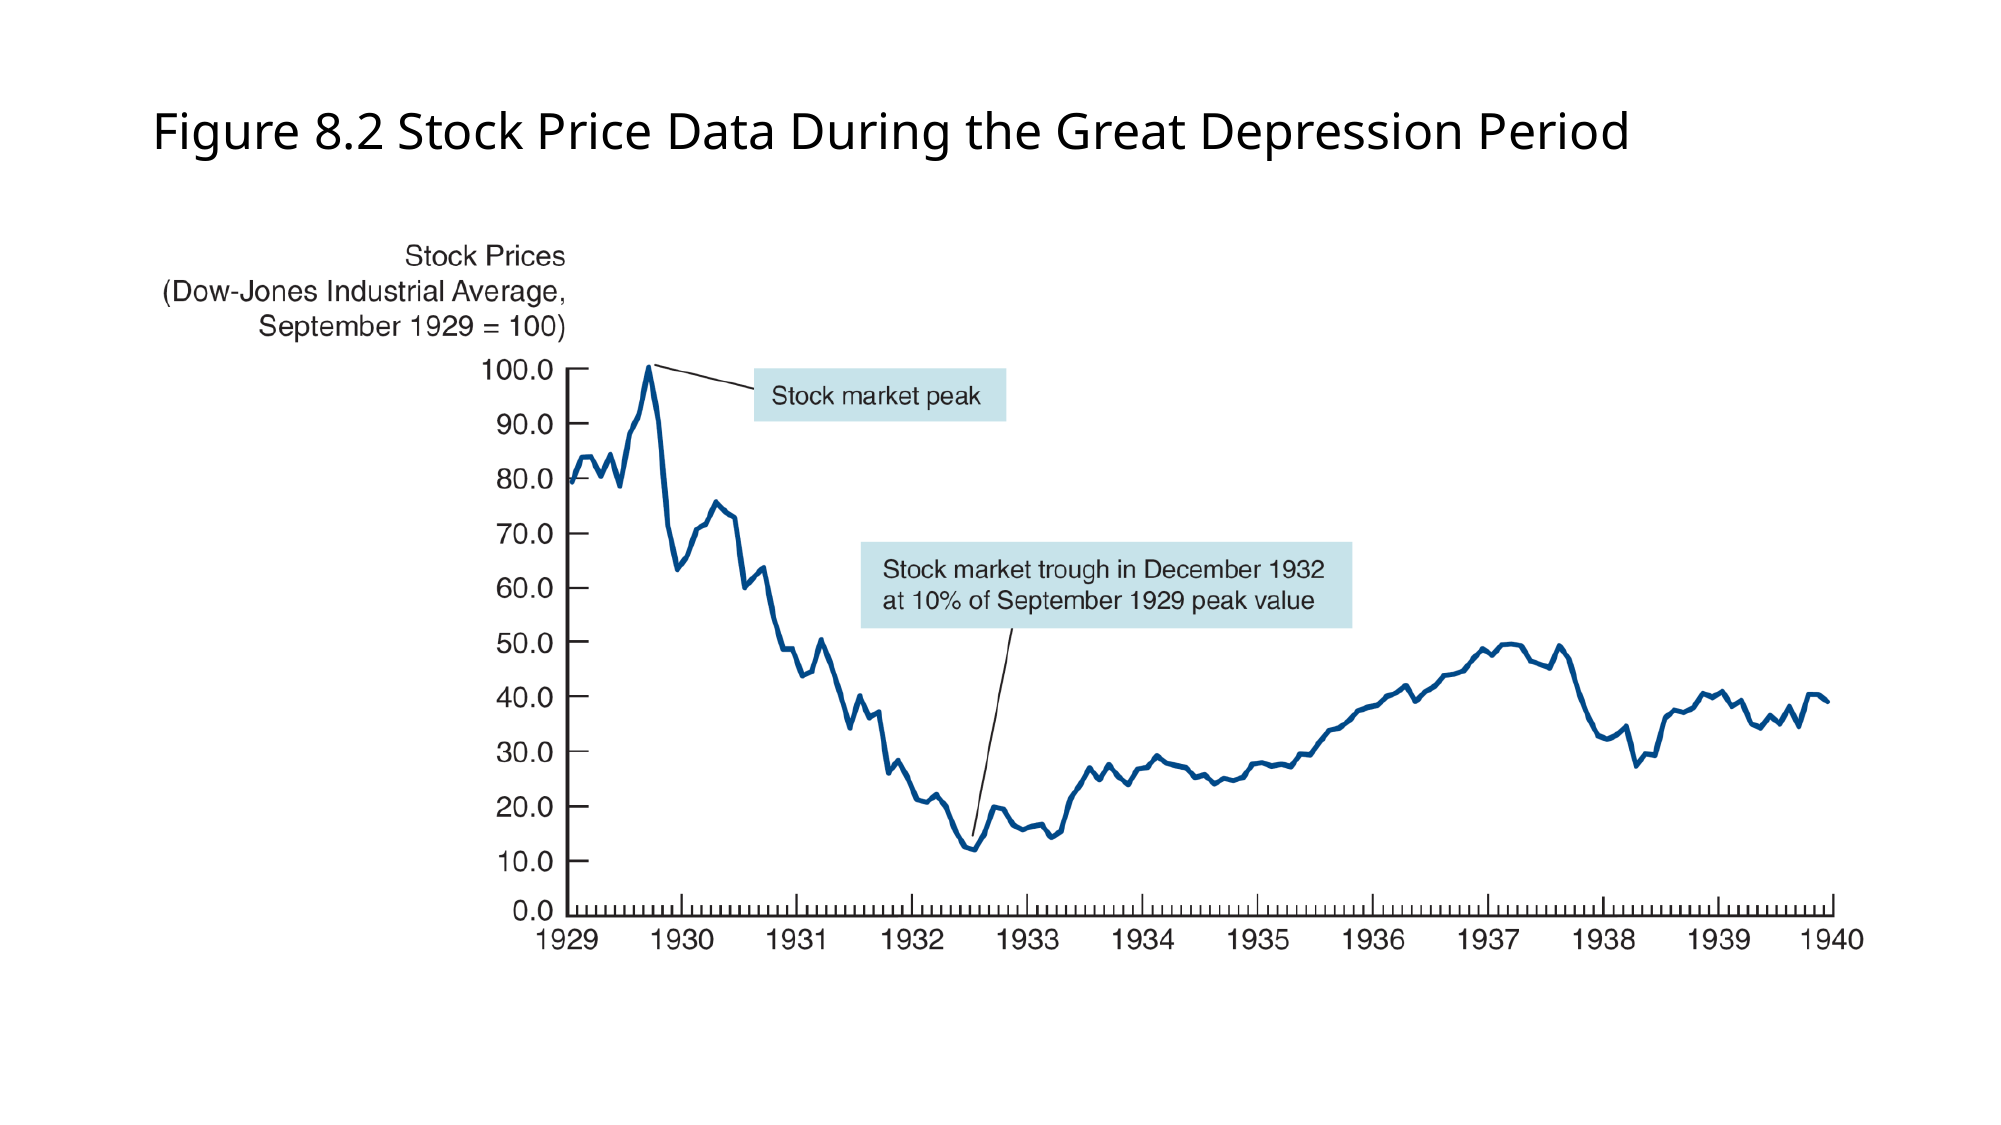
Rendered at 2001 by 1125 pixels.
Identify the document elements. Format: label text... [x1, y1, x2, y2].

picture [129, 206, 1943, 988]
title Figure 8.2 Stock Price Data During the Great Depression Period [137, 59, 1863, 206]
